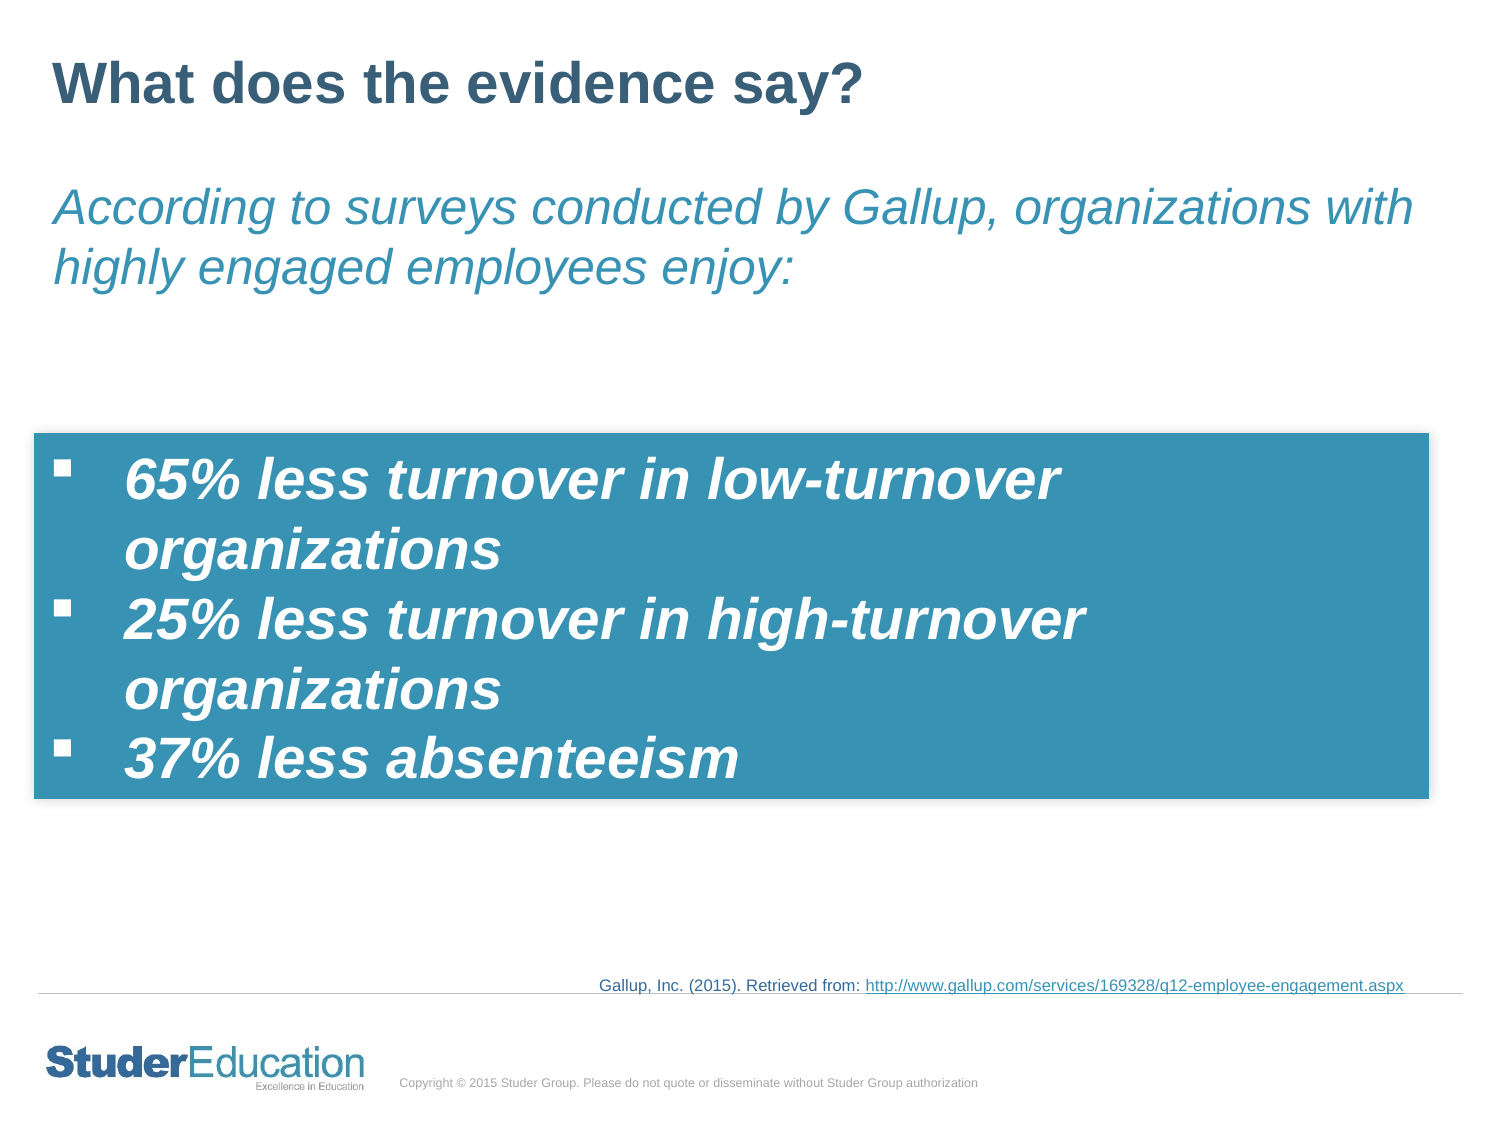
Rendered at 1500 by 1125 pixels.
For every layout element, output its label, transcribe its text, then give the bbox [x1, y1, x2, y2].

list According to surveys conducted by Gallup, organizations with highly engaged employees enjoy: [38, 167, 1463, 254]
picture [37, 1035, 368, 1098]
text_box 65% less turnover in low-turnover organizations 25% less turnover in high-turnover organizations 37% less absenteeism [34, 433, 1429, 799]
text_box Gallup, Inc. (2015). Retrieved from: http://www.gallup.com/services/169328/q12-employee-engagement.aspx [584, 967, 1500, 1003]
title What does the evidence say? [37, 37, 1463, 163]
